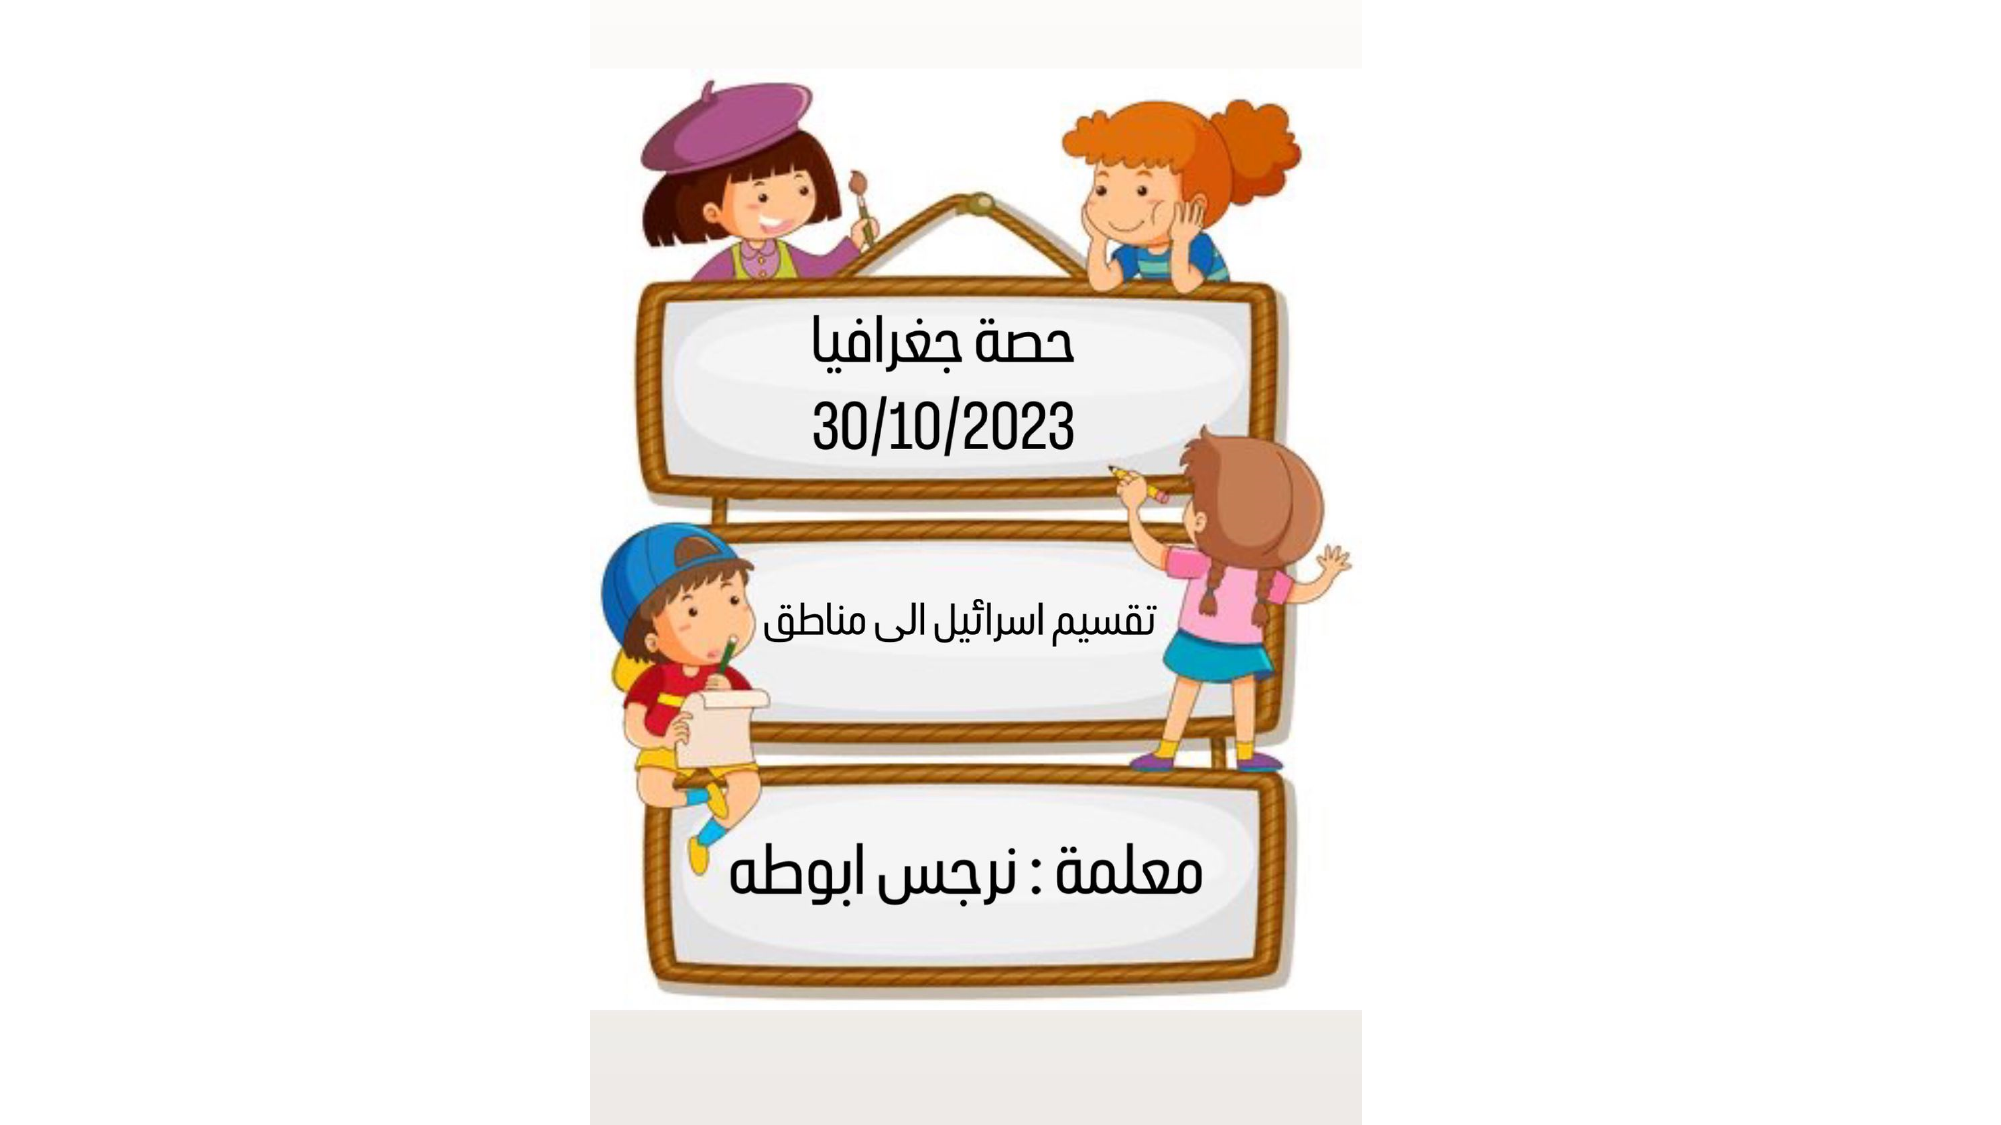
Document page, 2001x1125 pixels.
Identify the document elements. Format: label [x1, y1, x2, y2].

picture [590, 0, 1362, 1125]
